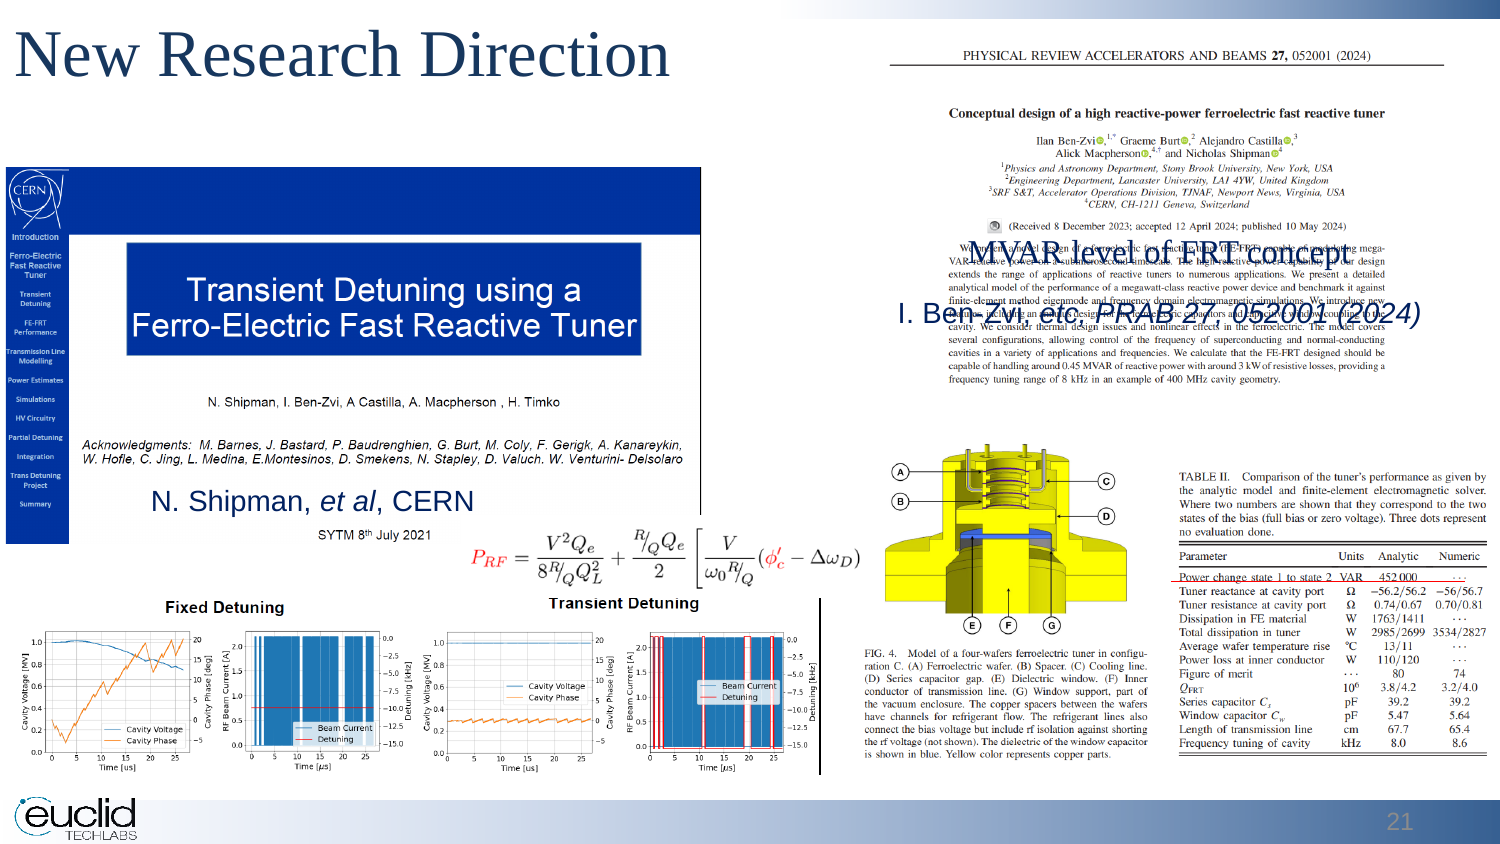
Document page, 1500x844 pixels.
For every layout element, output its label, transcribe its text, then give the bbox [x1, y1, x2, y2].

picture [10, 793, 142, 843]
text_box New Research Direction [0, 2, 1013, 143]
picture [871, 41, 1477, 393]
slide_number 21 [1354, 797, 1430, 843]
picture [5, 167, 1499, 775]
